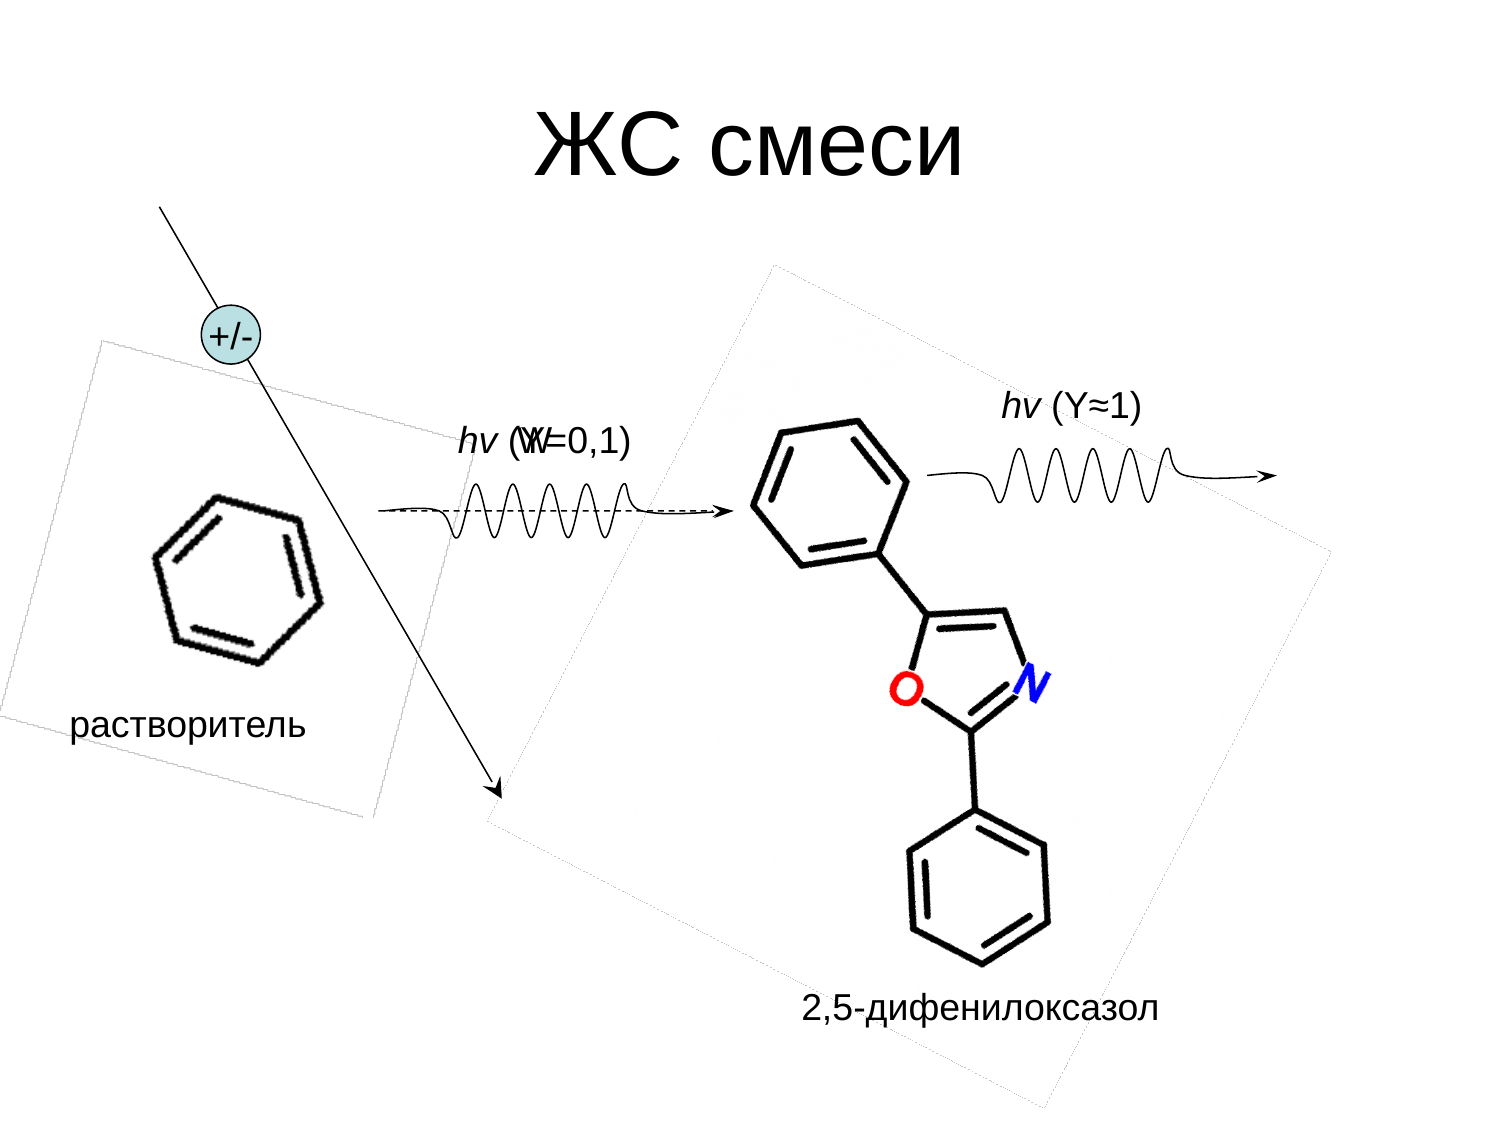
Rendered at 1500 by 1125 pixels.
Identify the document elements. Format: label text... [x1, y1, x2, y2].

text_box 2,5-дифенилоксазол [786, 1000, 1175, 1036]
text_box +/- [201, 305, 261, 365]
picture [0, 340, 469, 818]
text_box [482, 775, 502, 799]
picture [905, 1036, 1080, 1108]
text_box W [502, 408, 568, 469]
text_box hv (Y=0,1) [443, 408, 502, 469]
title ЖС смеси [75, 45, 1425, 233]
text_box [431, 483, 596, 539]
text_box hv (Y=0,1) [568, 408, 596, 469]
text_box [1223, 470, 1278, 483]
picture [487, 265, 1331, 1000]
